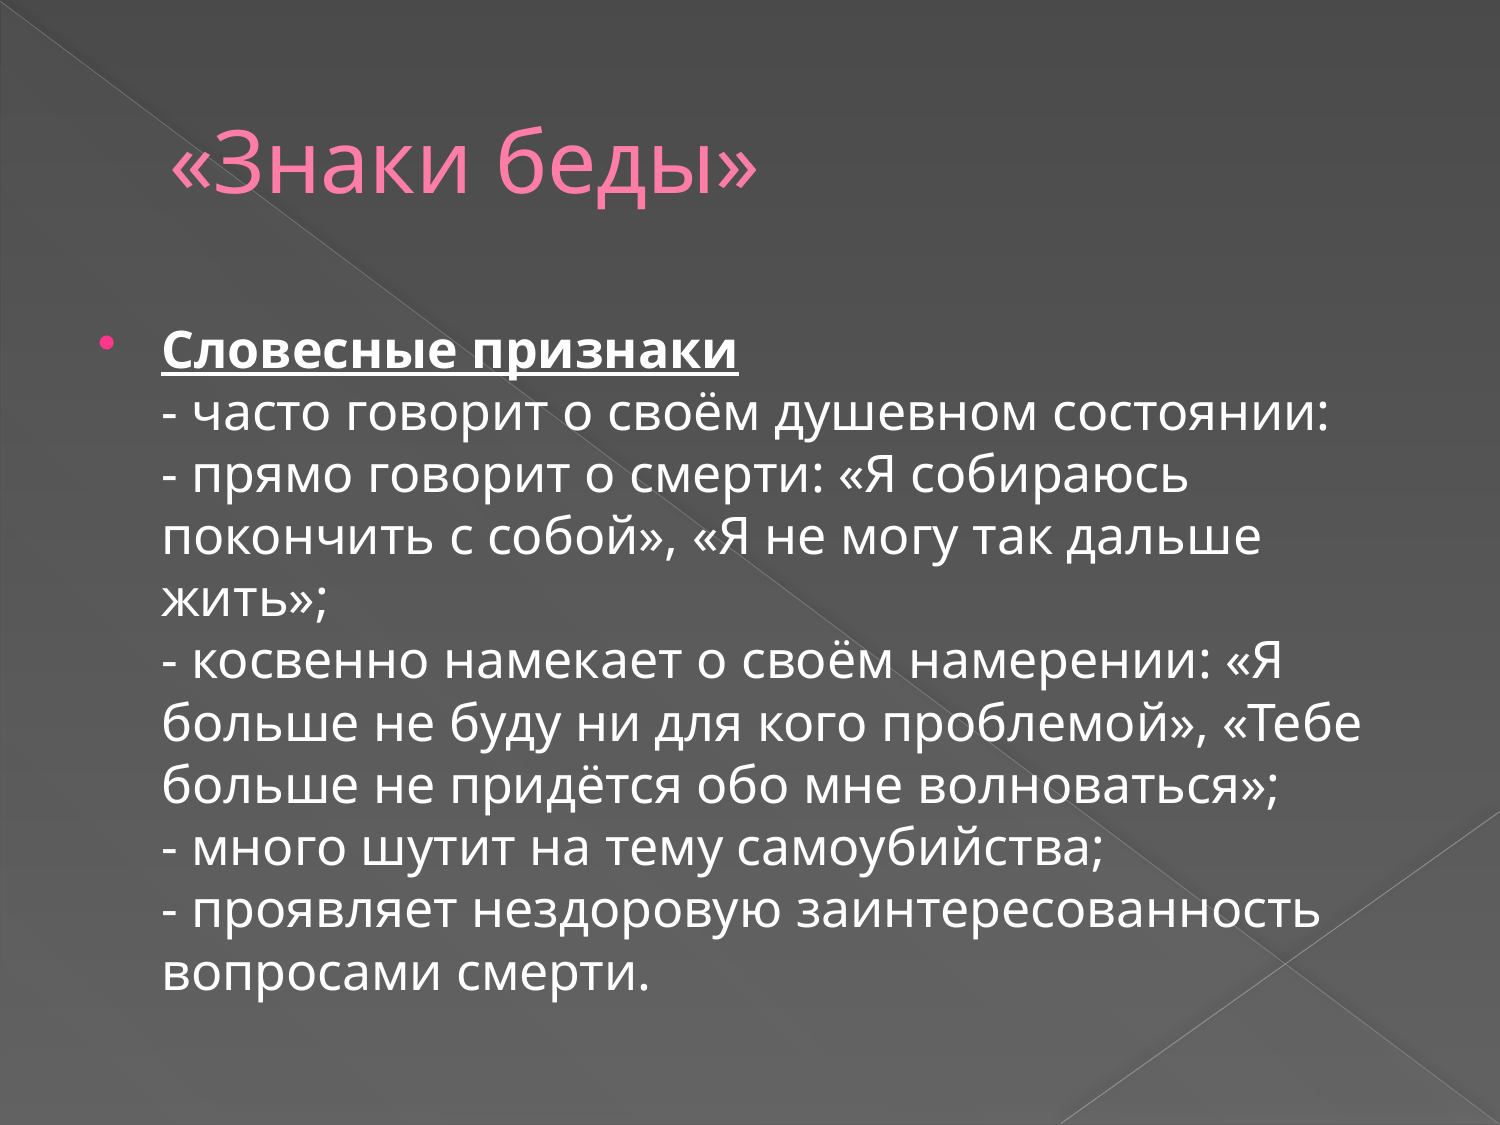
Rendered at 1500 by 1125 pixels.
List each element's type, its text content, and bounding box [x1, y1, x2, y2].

title «Знаки беды» [75, 43, 1425, 274]
list Словесные признаки - часто говорит о своём душевном состоянии: - прямо говорит о смерти: «Я собираюсь покончить с собой», «Я не могу так дальше жить»; - косвенно намекает о своём намерении: «Я больше не буду ни для кого проблемой», «Тебе больше не придётся обо мне волноваться»; - много шутит на тему самоубийства; - проявляет нездоровую заинтересованность вопросами смерти. [75, 308, 1425, 1059]
